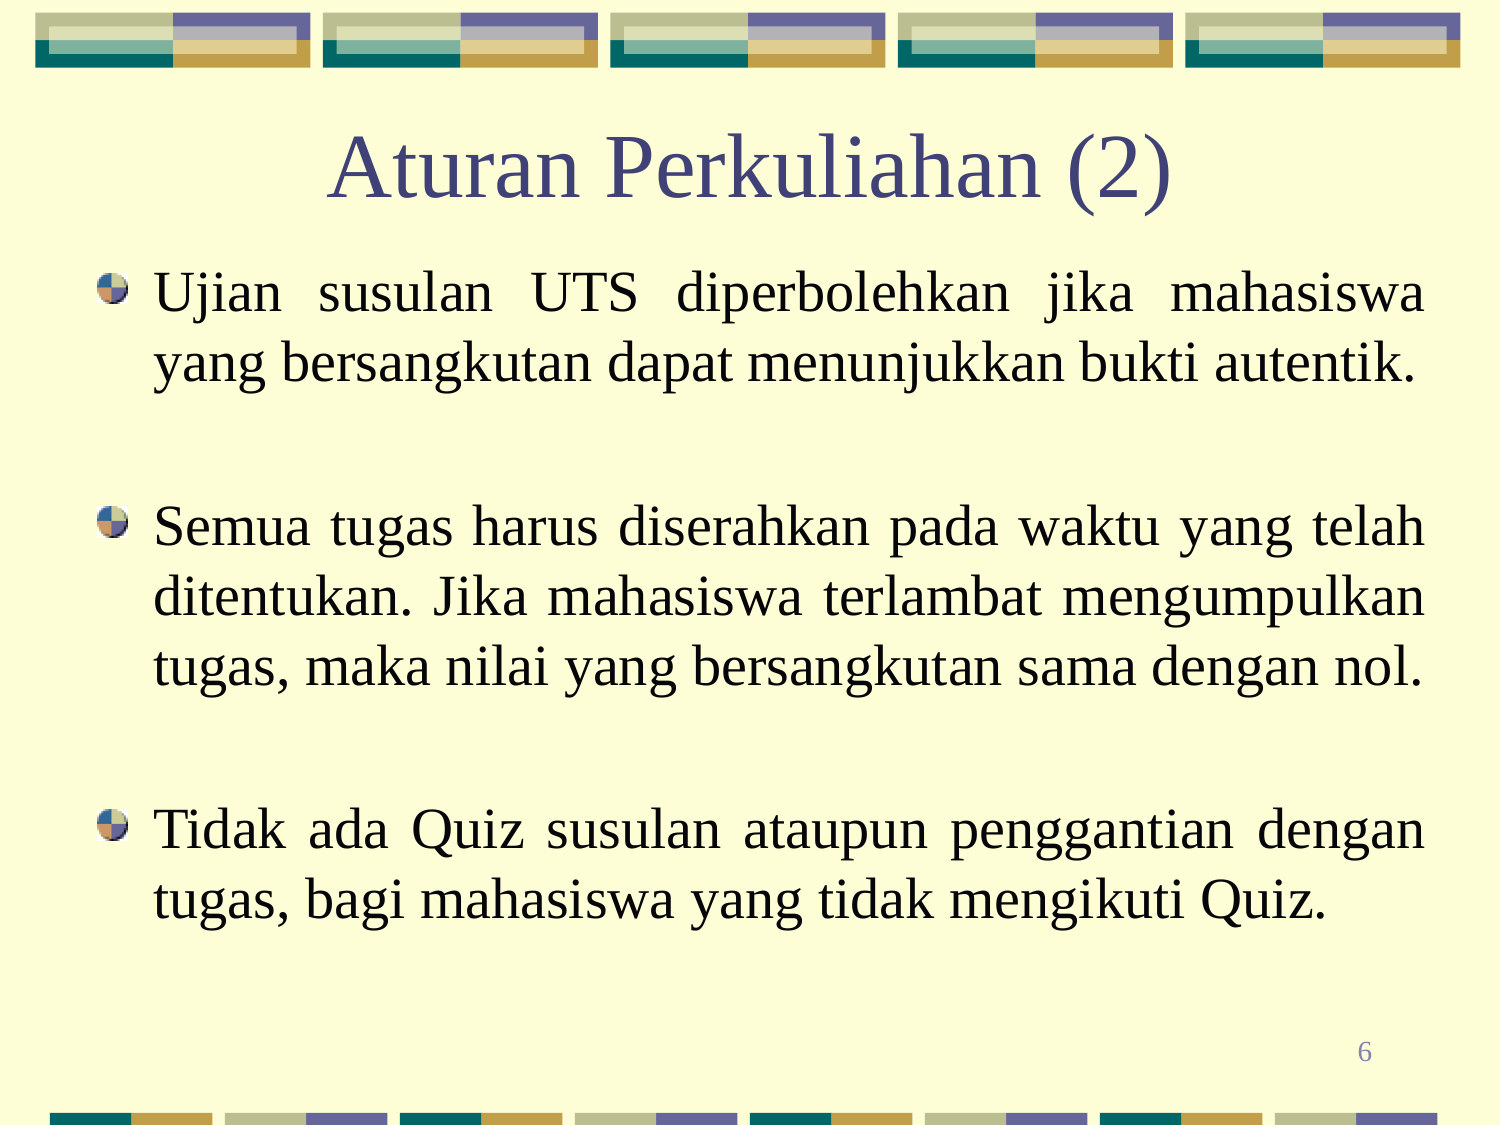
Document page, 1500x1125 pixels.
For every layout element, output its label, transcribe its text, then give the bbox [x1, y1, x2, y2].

title Aturan Perkuliahan (2) [112, 99, 1388, 223]
list Ujian susulan UTS diperbolehkan jika mahasiswa yang bersangkutan dapat menunjukkan bukti autentik. Semua tugas harus diserahkan pada waktu yang telah ditentukan. Jika mahasiswa terlambat mengumpulkan tugas, maka nilai yang bersangkutan sama dengan nol. Tidak ada Quiz susulan ataupun penggantian dengan tugas, bagi mahasiswa yang tidak mengikuti Quiz. [81, 245, 1442, 1001]
picture [97, 273, 128, 304]
picture [97, 809, 128, 841]
picture [97, 506, 128, 538]
slide_number 6 [1074, 1024, 1388, 1101]
